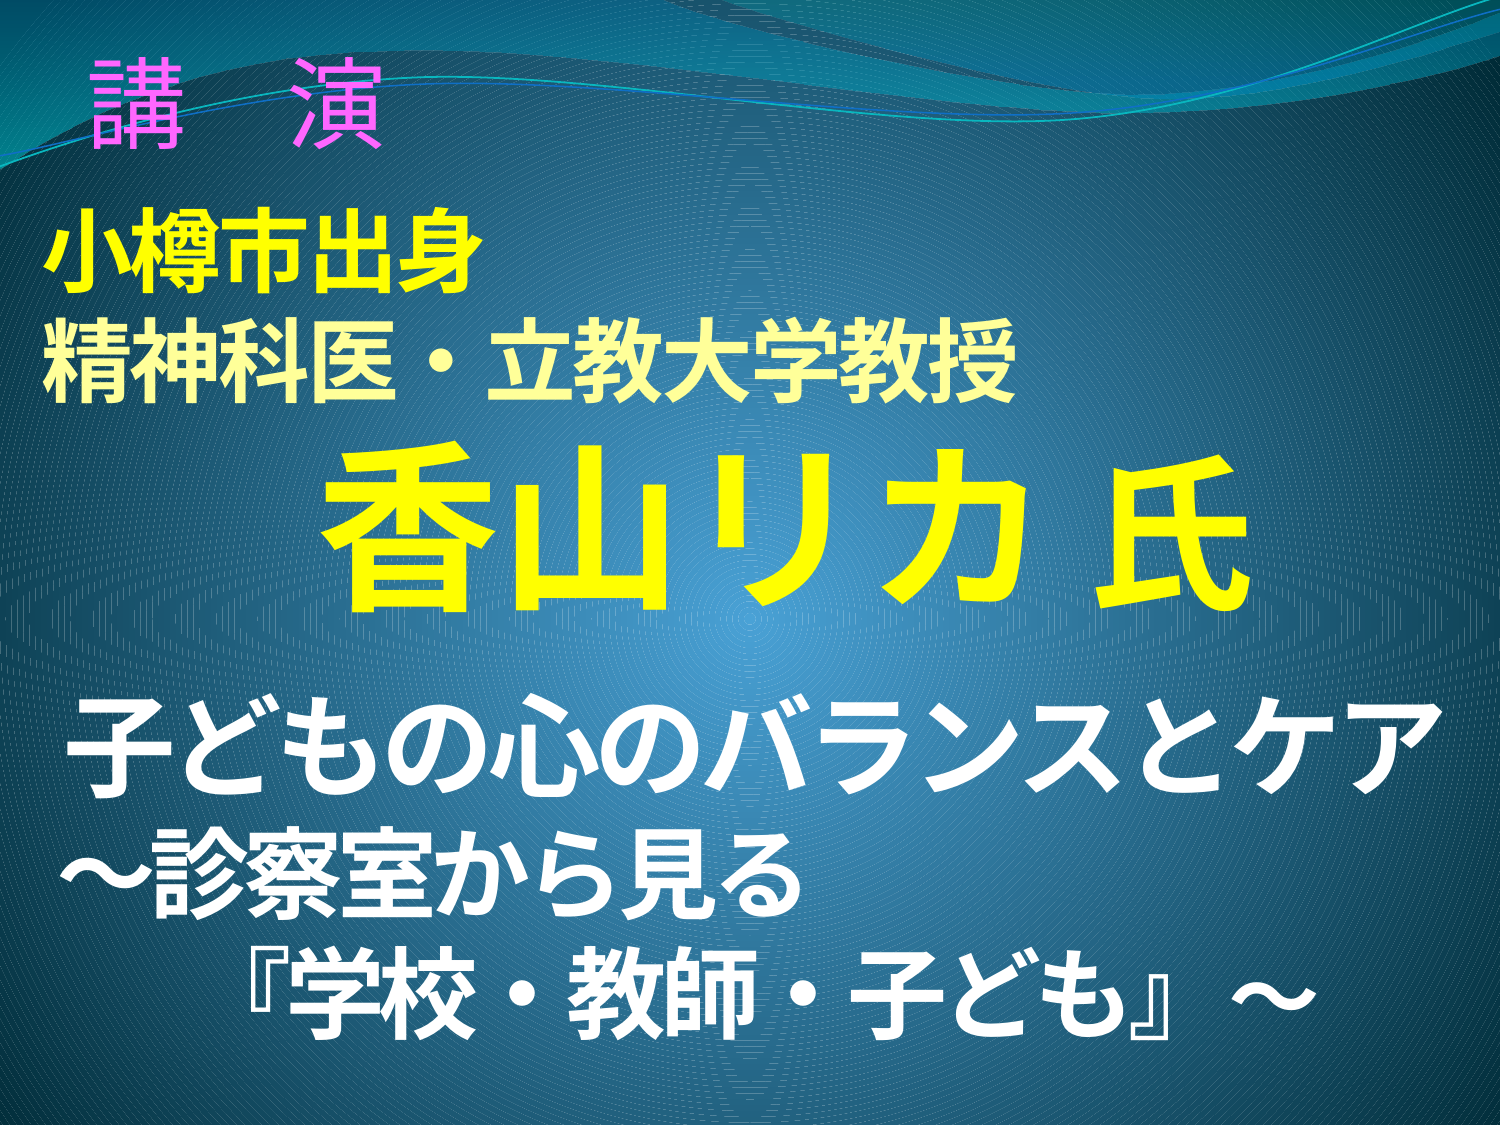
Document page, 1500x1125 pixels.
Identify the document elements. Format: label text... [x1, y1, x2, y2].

title 小樽市出身 精神科医・立教大学教授 香山リカ 氏 [41, 208, 1412, 634]
text_box 子どもの心のバランスとケア ～診察室から見る 『学校・教師・子ども』～ [41, 645, 1471, 1059]
subtitle 講 演 [41, 30, 443, 173]
